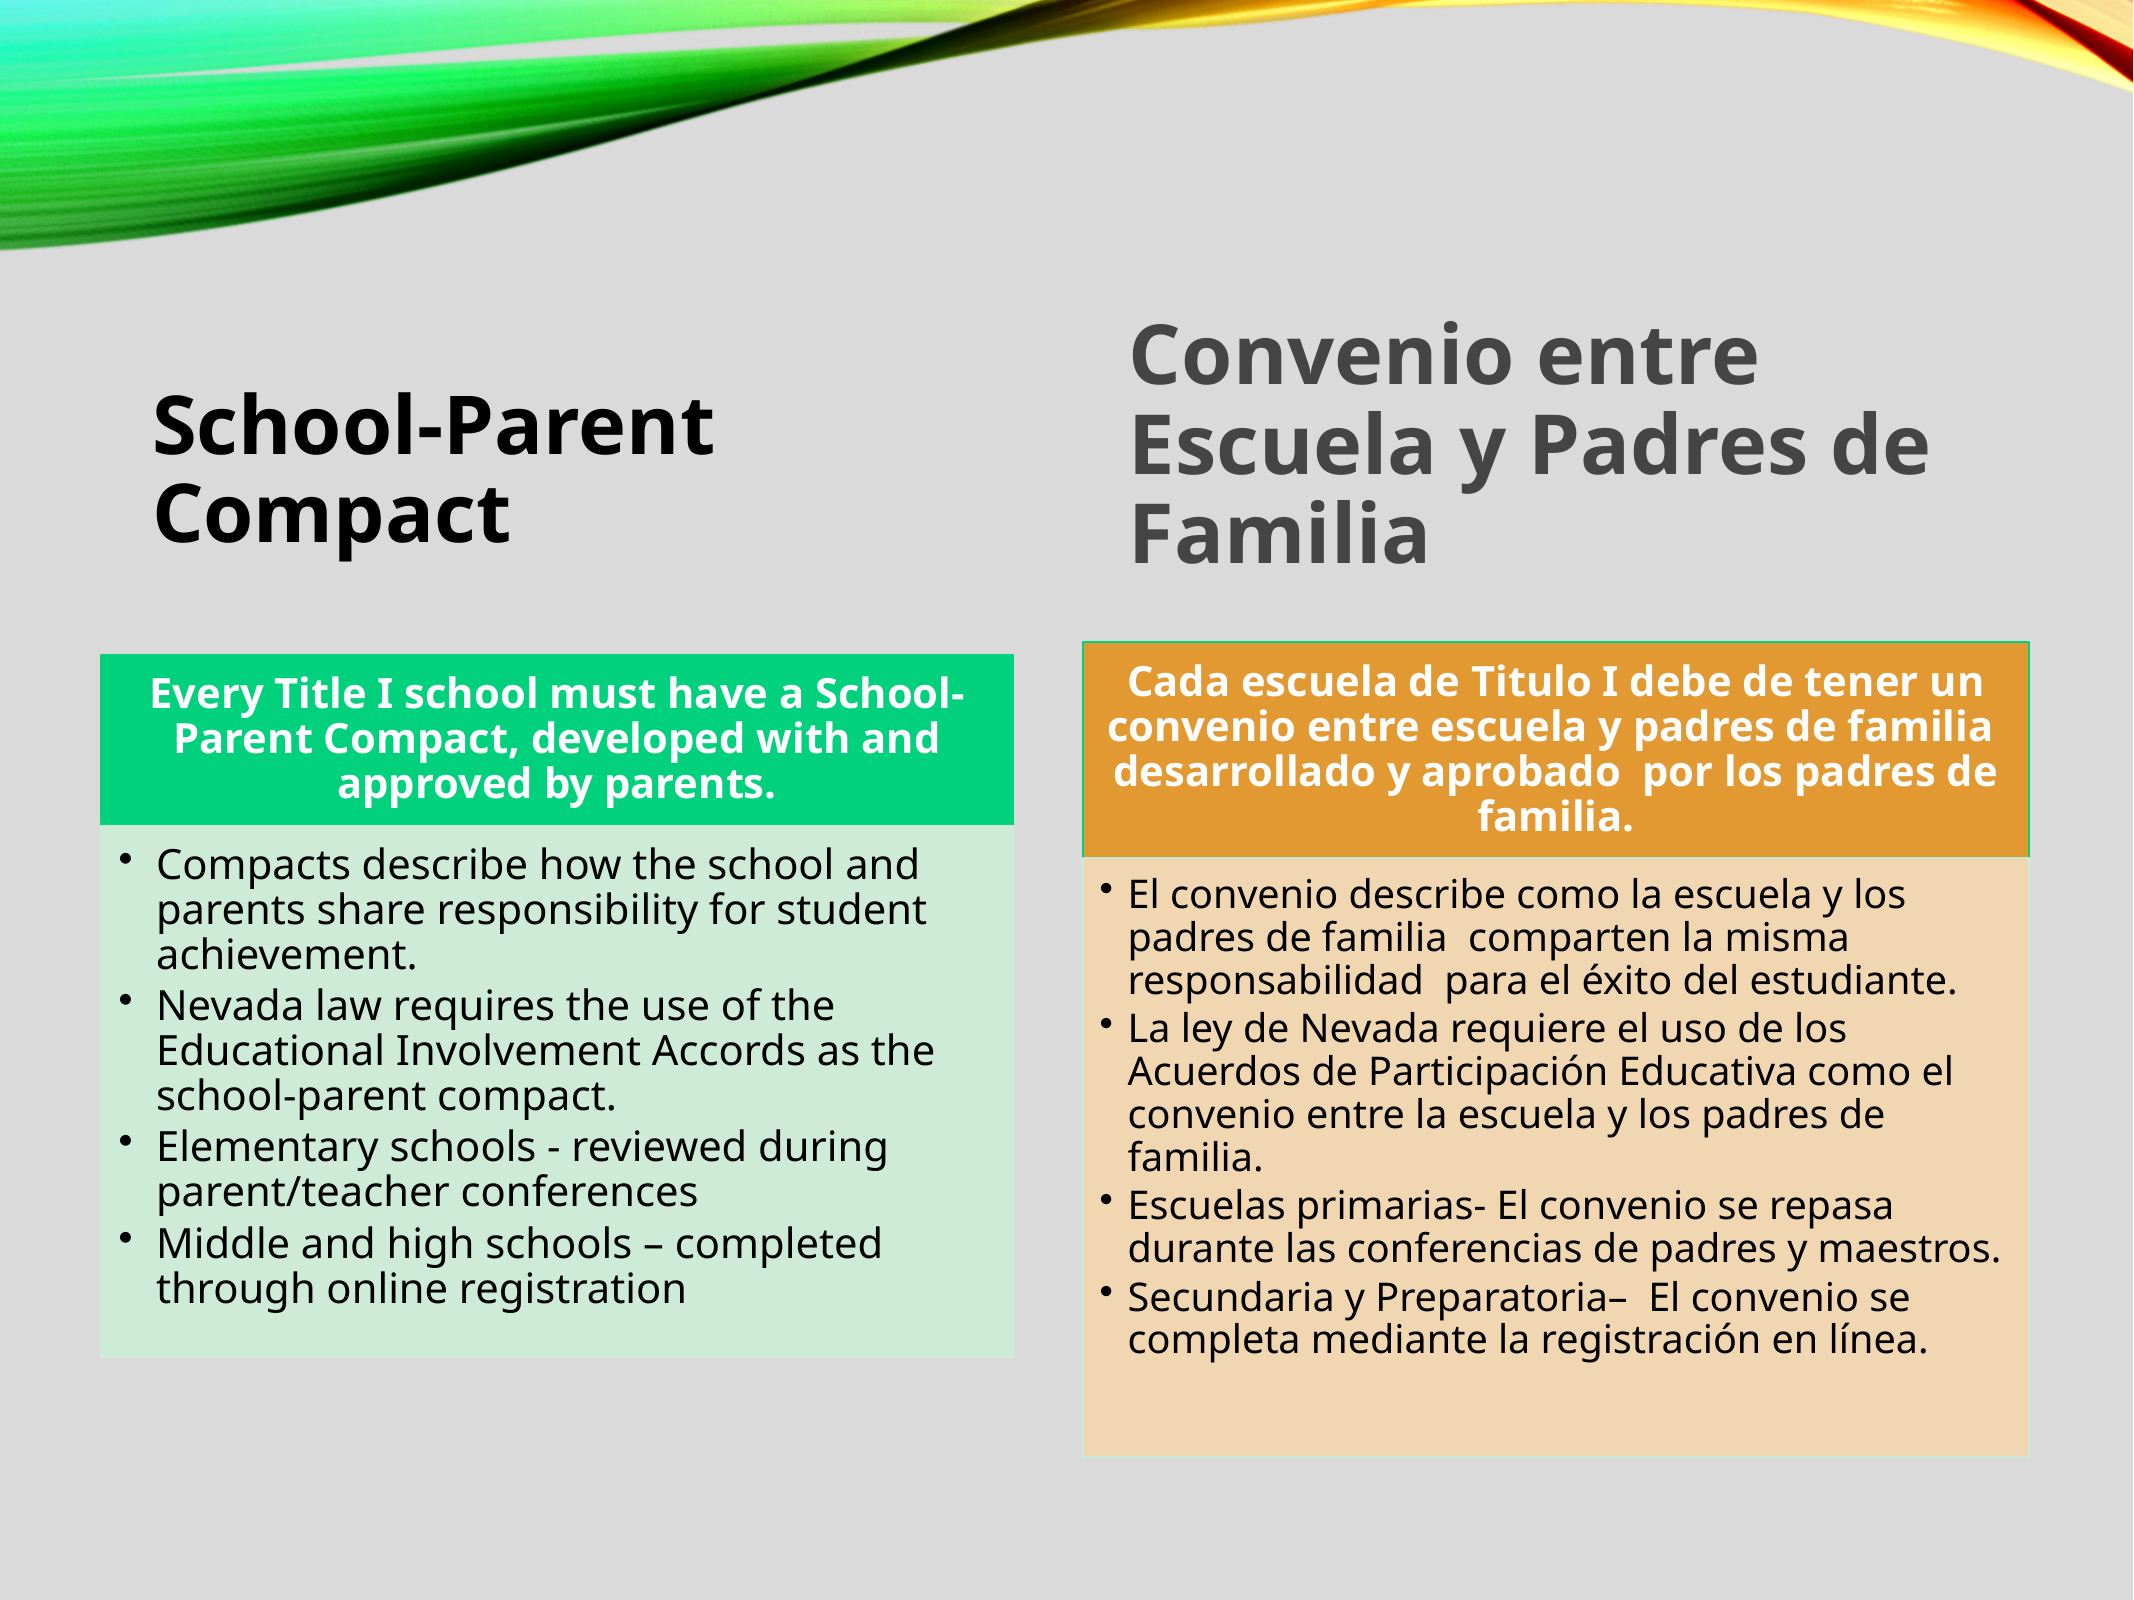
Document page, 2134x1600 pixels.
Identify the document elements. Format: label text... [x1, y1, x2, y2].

list School-Parent Compact [137, 375, 997, 568]
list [1082, 637, 2030, 1462]
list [100, 640, 1014, 1372]
picture [0, 0, 2134, 253]
list Convenio entre Escuela y Padres de Familia [1113, 212, 1995, 590]
